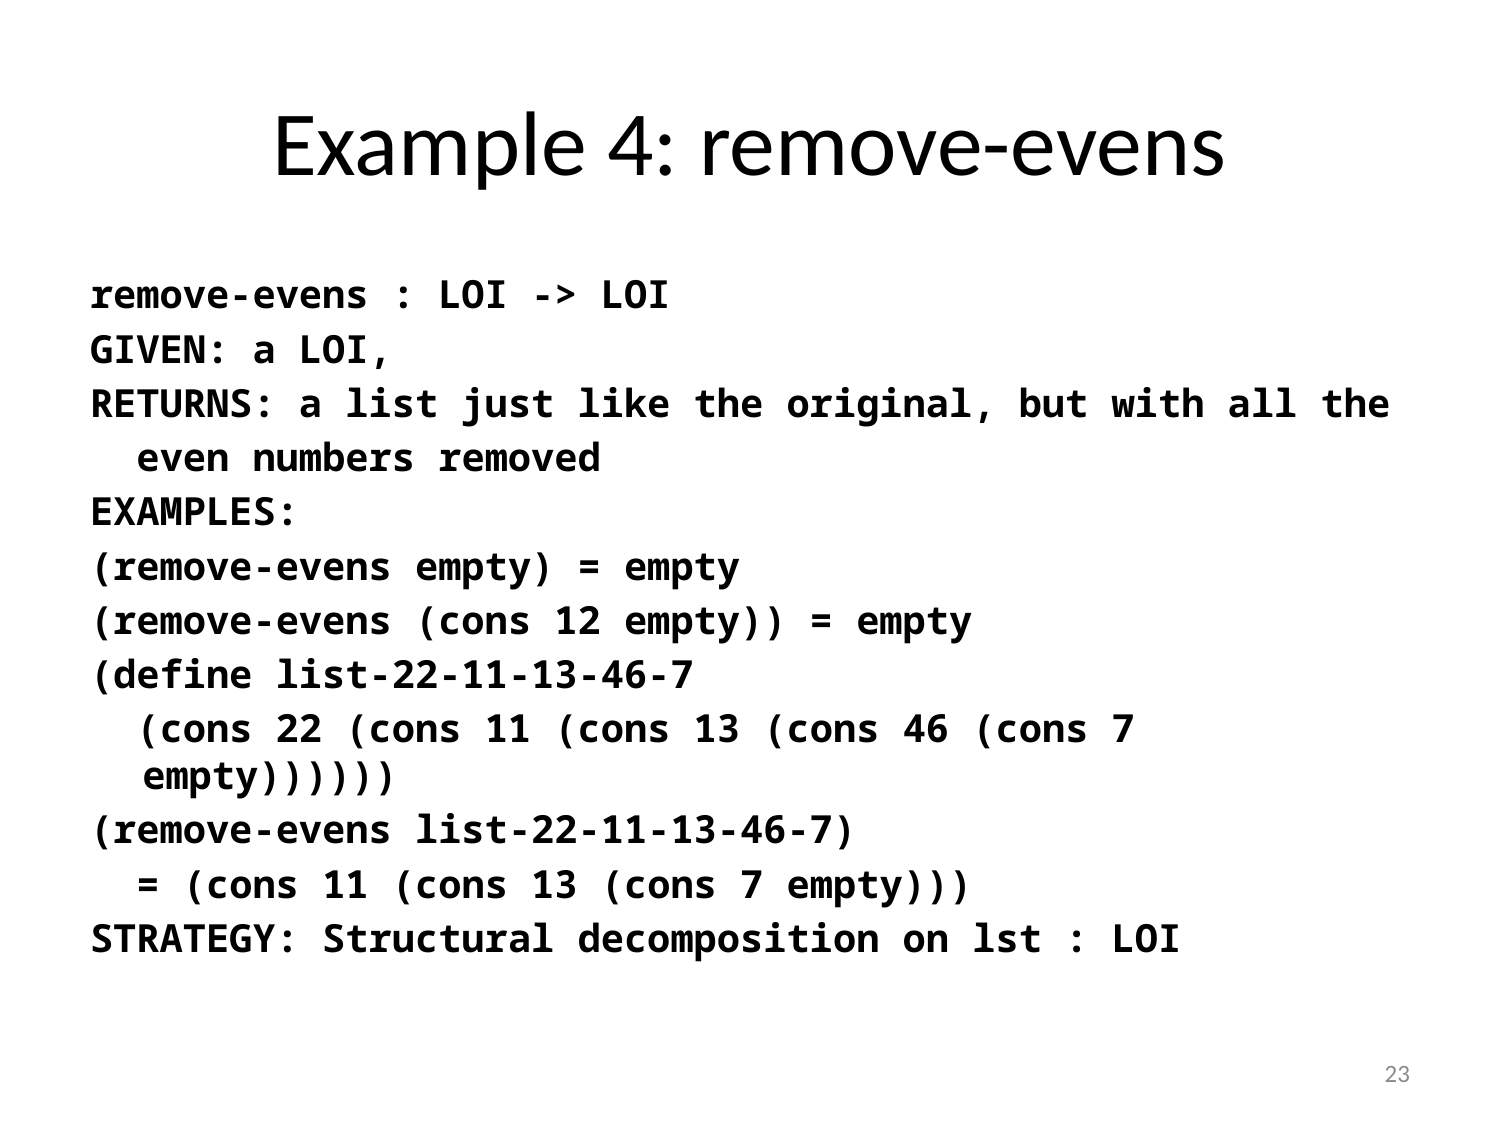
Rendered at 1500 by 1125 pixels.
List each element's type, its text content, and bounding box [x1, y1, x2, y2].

title Example 4: remove-evens [75, 45, 1425, 233]
list remove-evens : LOI -> LOI GIVEN: a LOI, RETURNS: a list just like the original, but with all the even numbers removed EXAMPLES: (remove-evens empty) = empty (remove-evens (cons 12 empty)) = empty (define list-22-11-13-46-7 (cons 22 (cons 11 (cons 13 (cons 46 (cons 7 empty)))))) (remove-evens list-22-11-13-46-7) = (cons 11 (cons 13 (cons 7 empty))) STRATEGY: Structural decomposition on lst : LOI [75, 262, 1425, 1005]
slide_number 23 [1074, 1042, 1425, 1103]
